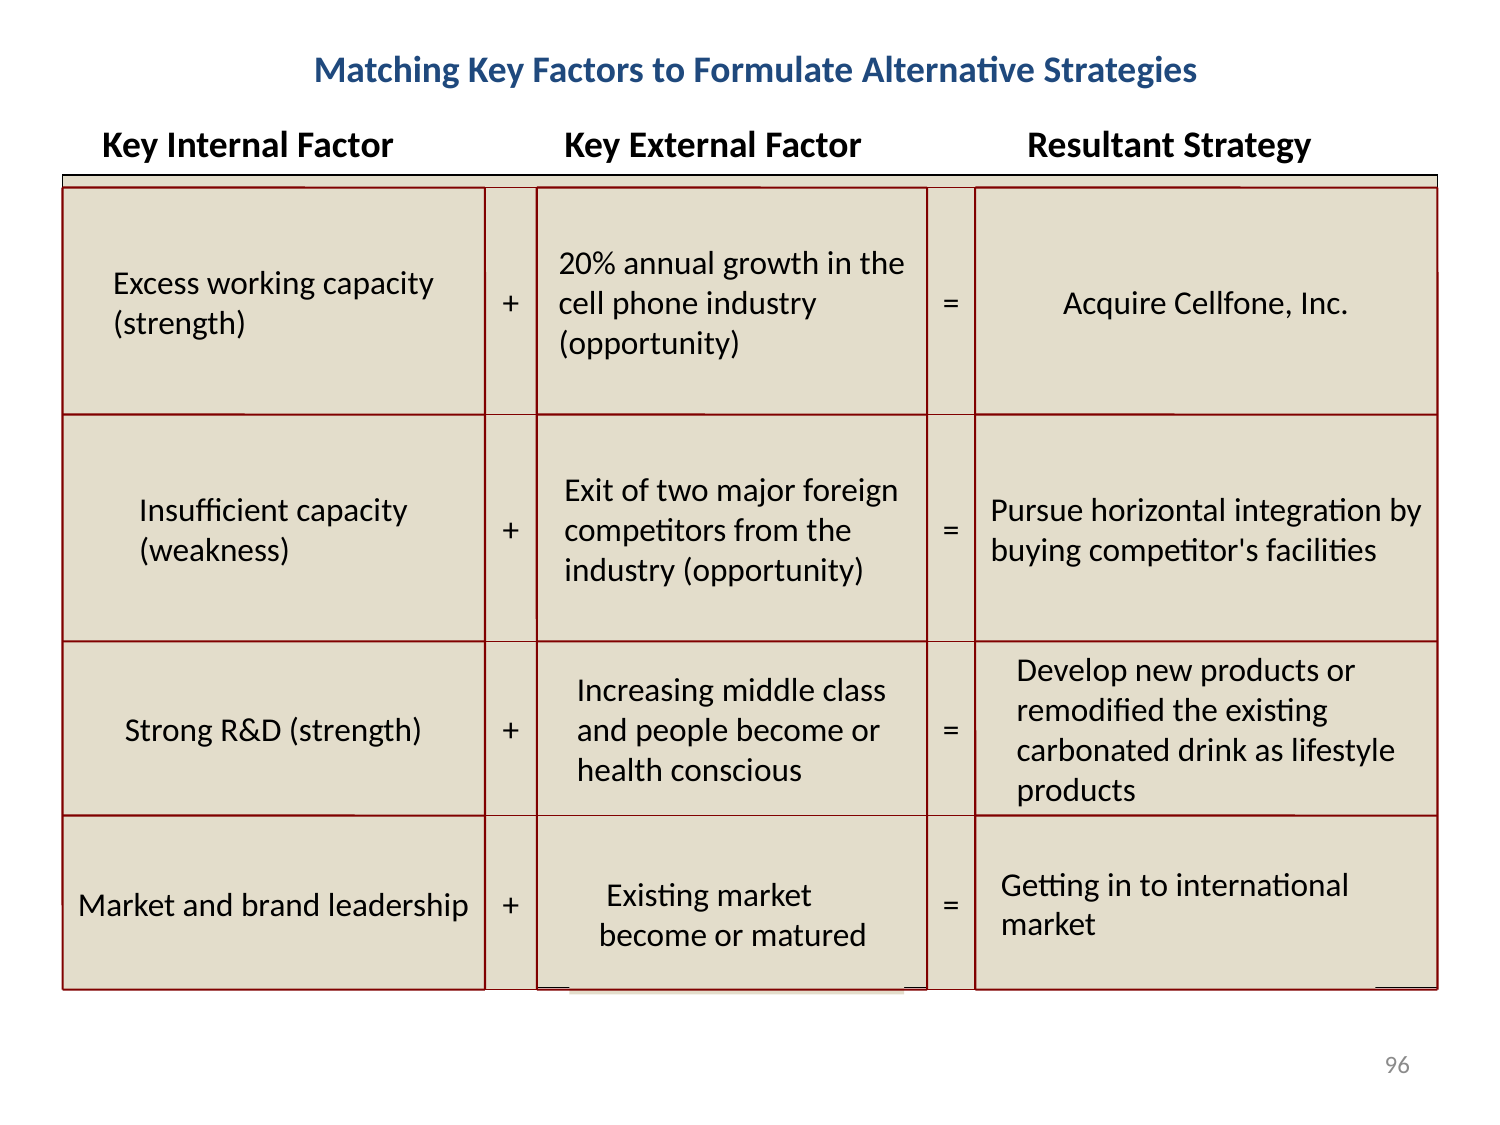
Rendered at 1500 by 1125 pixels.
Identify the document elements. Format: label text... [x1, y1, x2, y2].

text_box Matching Key Factors to Formulate Alternative Strategies [224, 37, 1288, 98]
text_box Key Internal Factor [87, 112, 475, 173]
text_box Resultant Strategy [1012, 112, 1400, 173]
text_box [62, 187, 1438, 995]
text_box [62, 174, 1438, 186]
text_box Key External Factor [549, 112, 938, 173]
slide_number 96 [1074, 1024, 1425, 1103]
